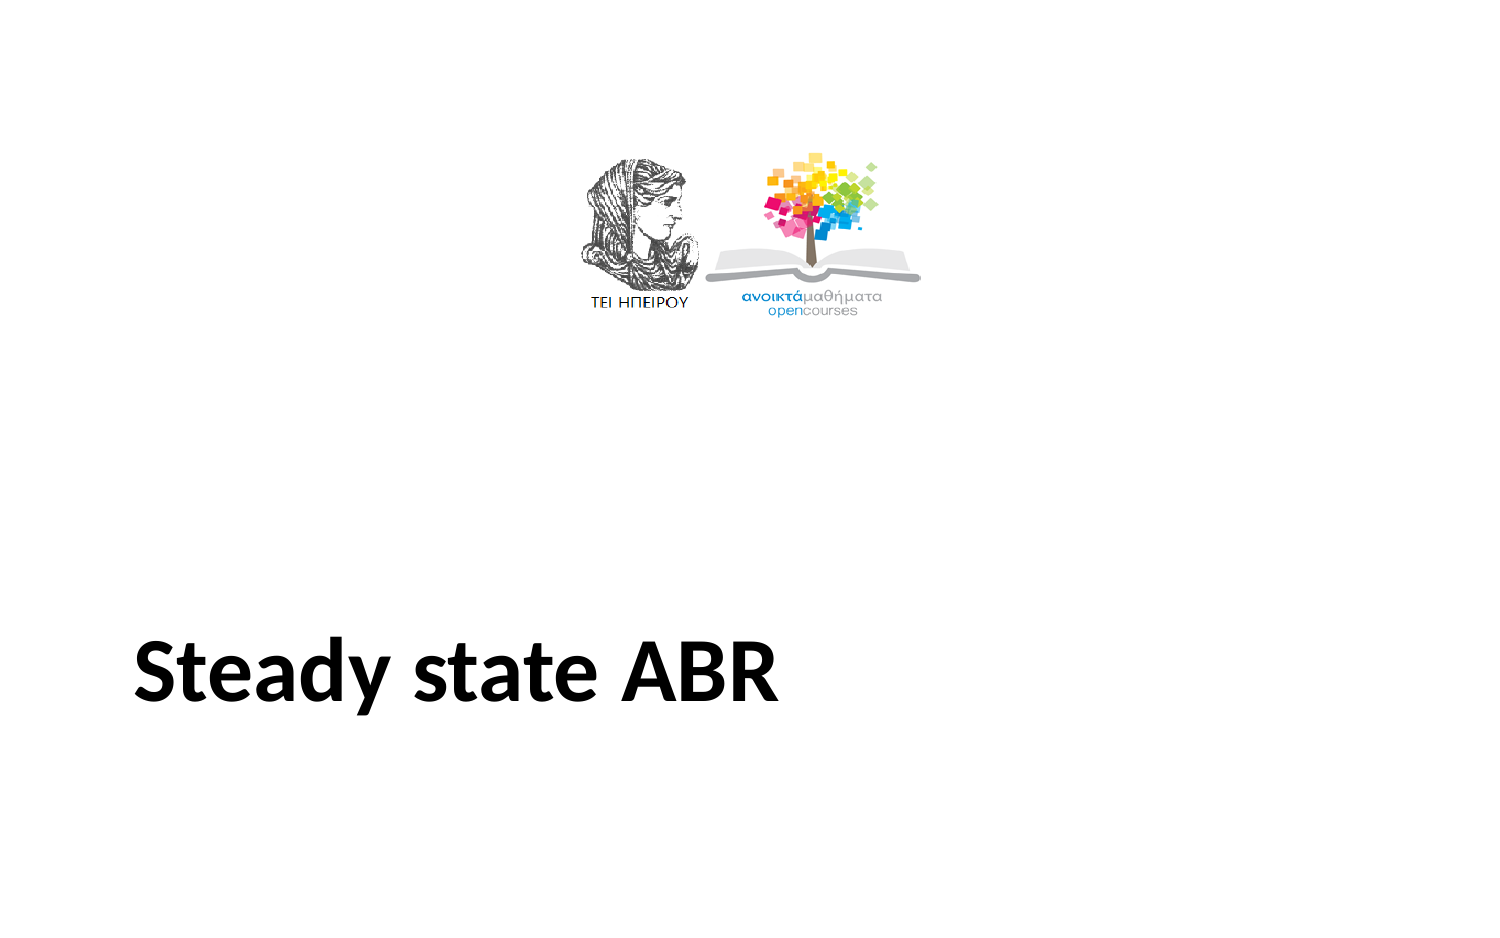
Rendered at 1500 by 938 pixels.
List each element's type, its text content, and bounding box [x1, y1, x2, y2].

picture [568, 149, 932, 319]
title Steady state ABR [118, 602, 1394, 789]
